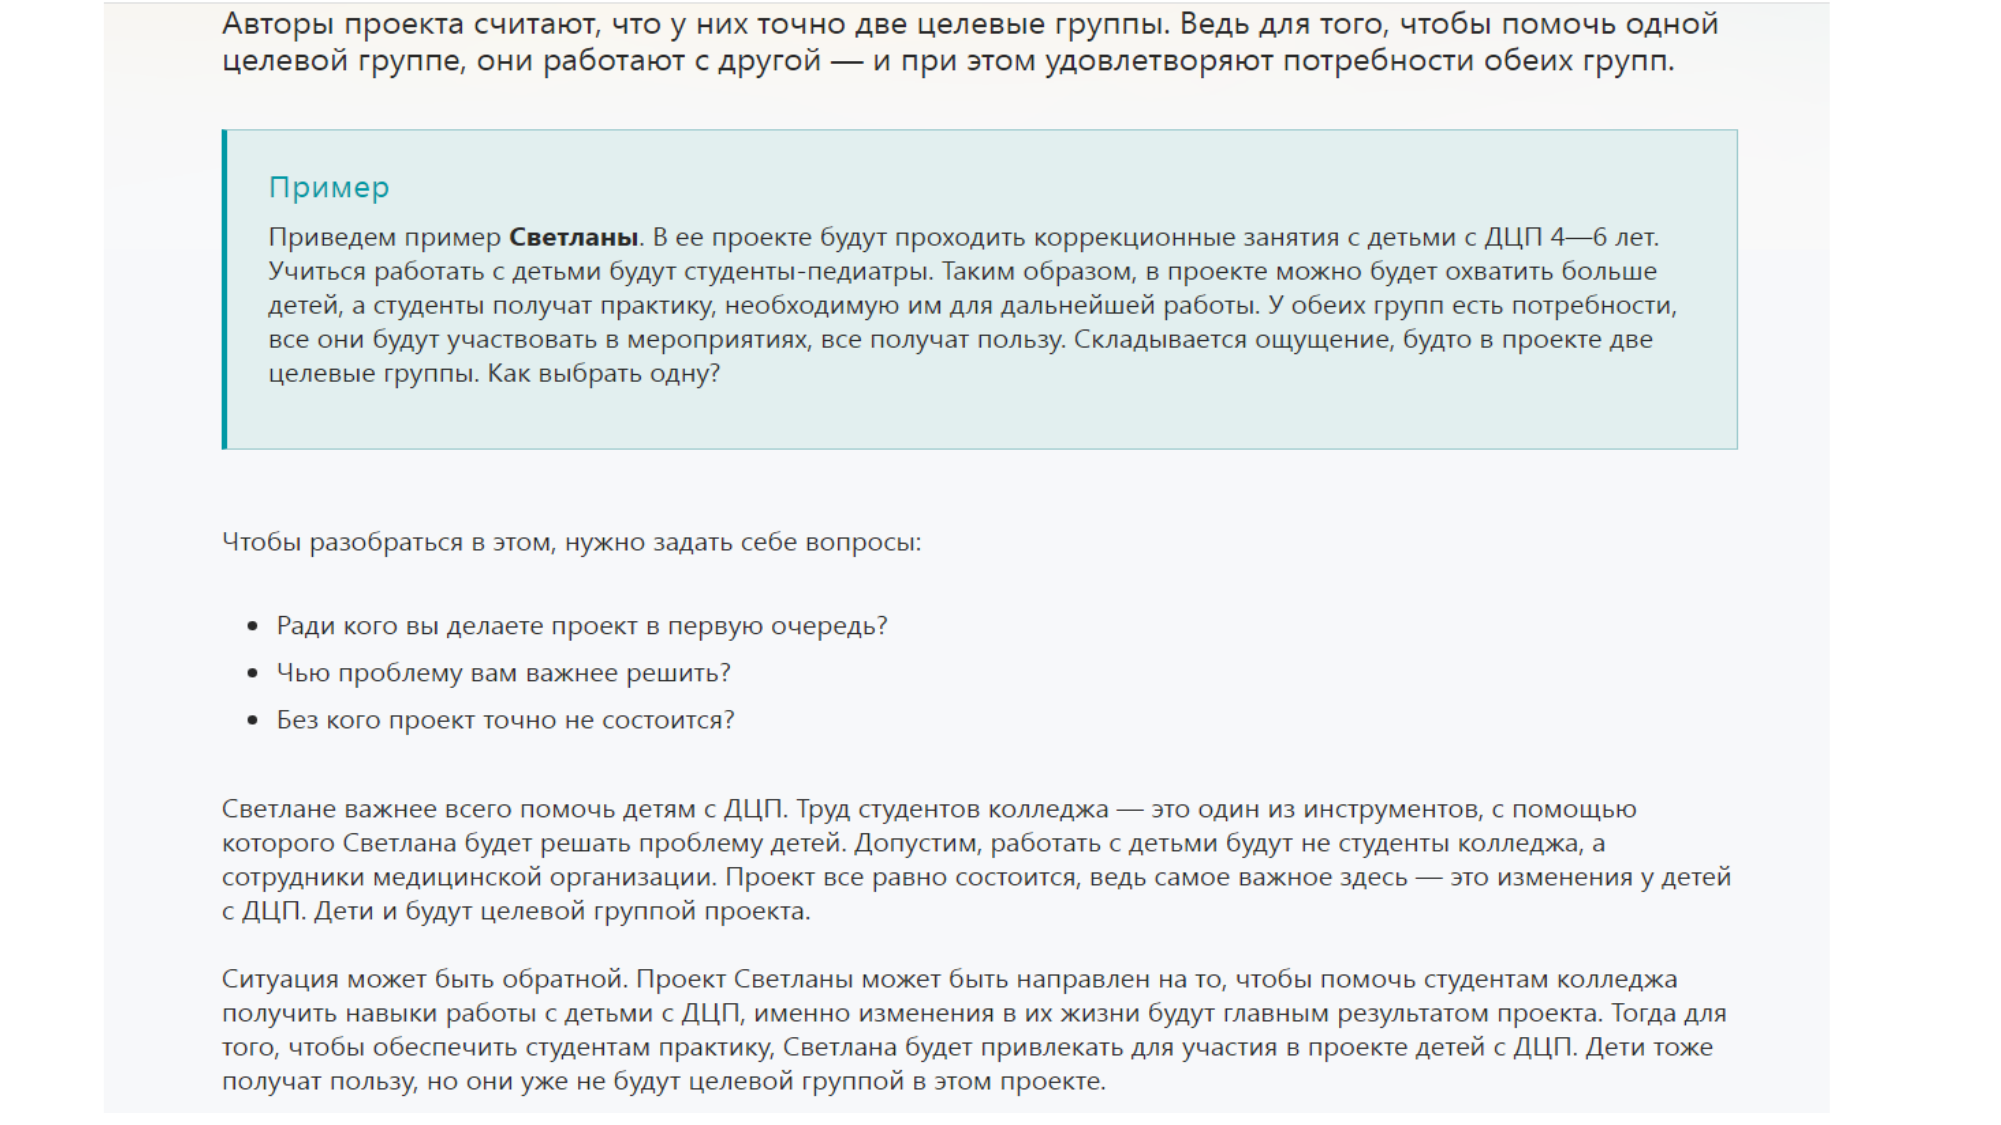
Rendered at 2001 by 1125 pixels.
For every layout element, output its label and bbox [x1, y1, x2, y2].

picture [103, 0, 1830, 1113]
